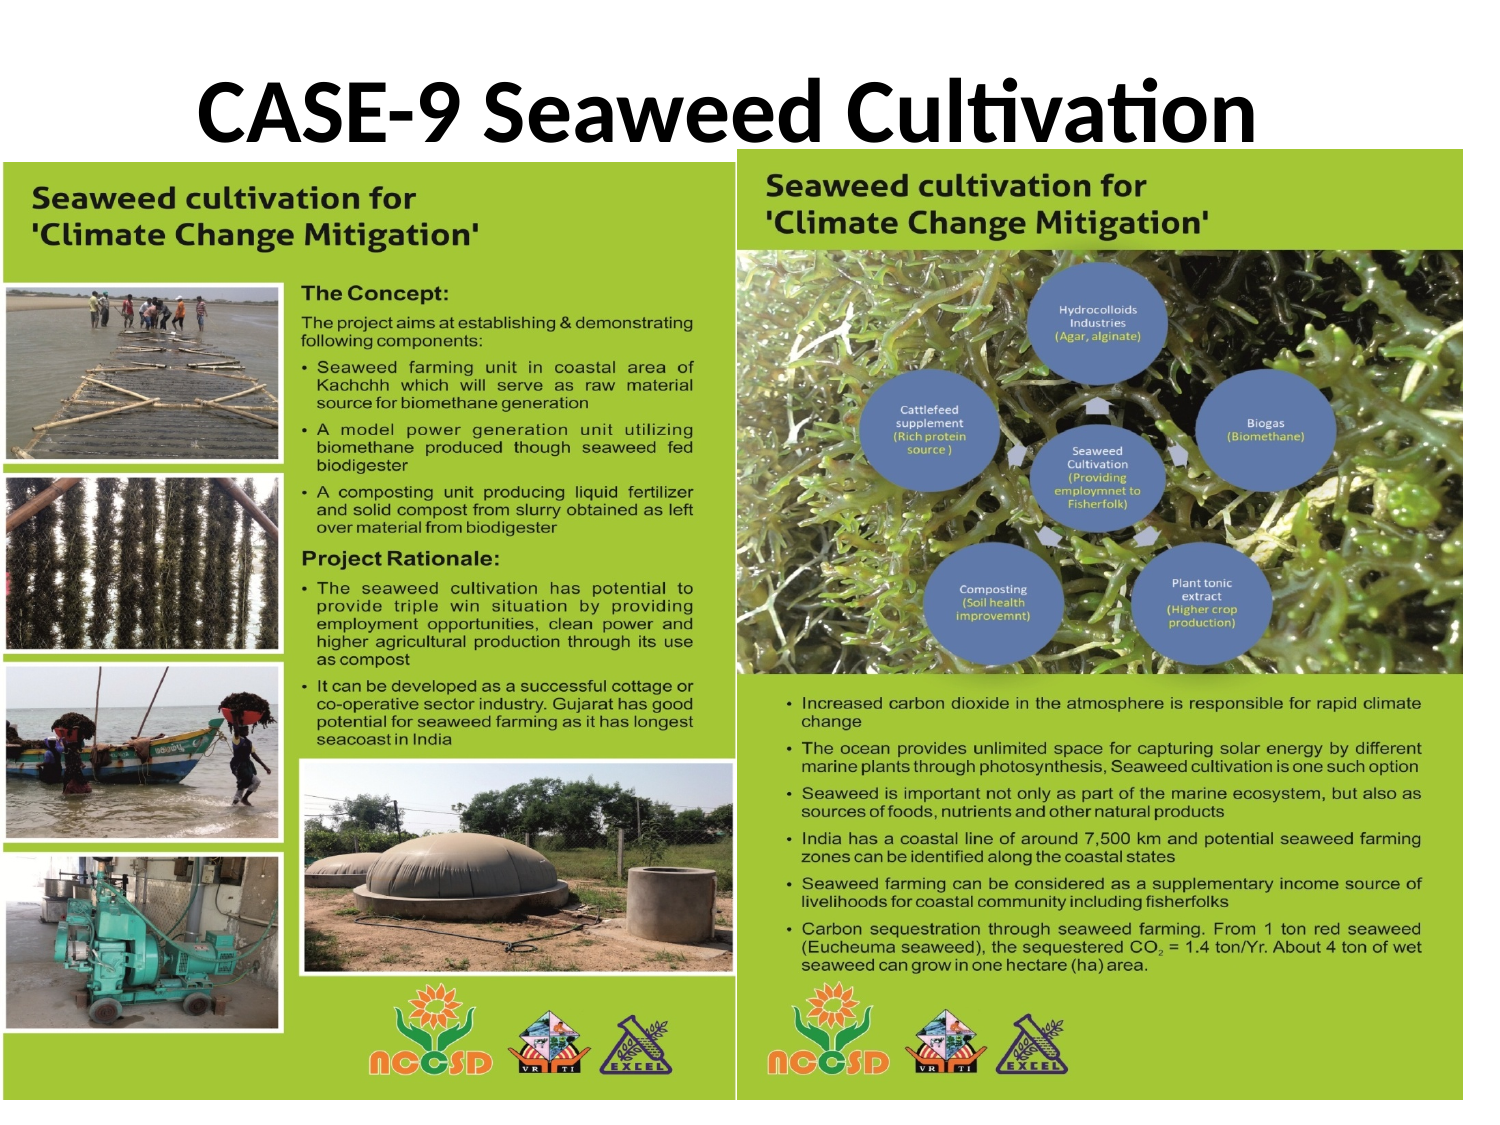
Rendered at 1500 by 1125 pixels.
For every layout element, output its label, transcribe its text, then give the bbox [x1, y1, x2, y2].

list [0, 162, 732, 1101]
title CASE-9 Seaweed Cultivation [75, 24, 1425, 160]
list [737, 149, 1463, 1101]
